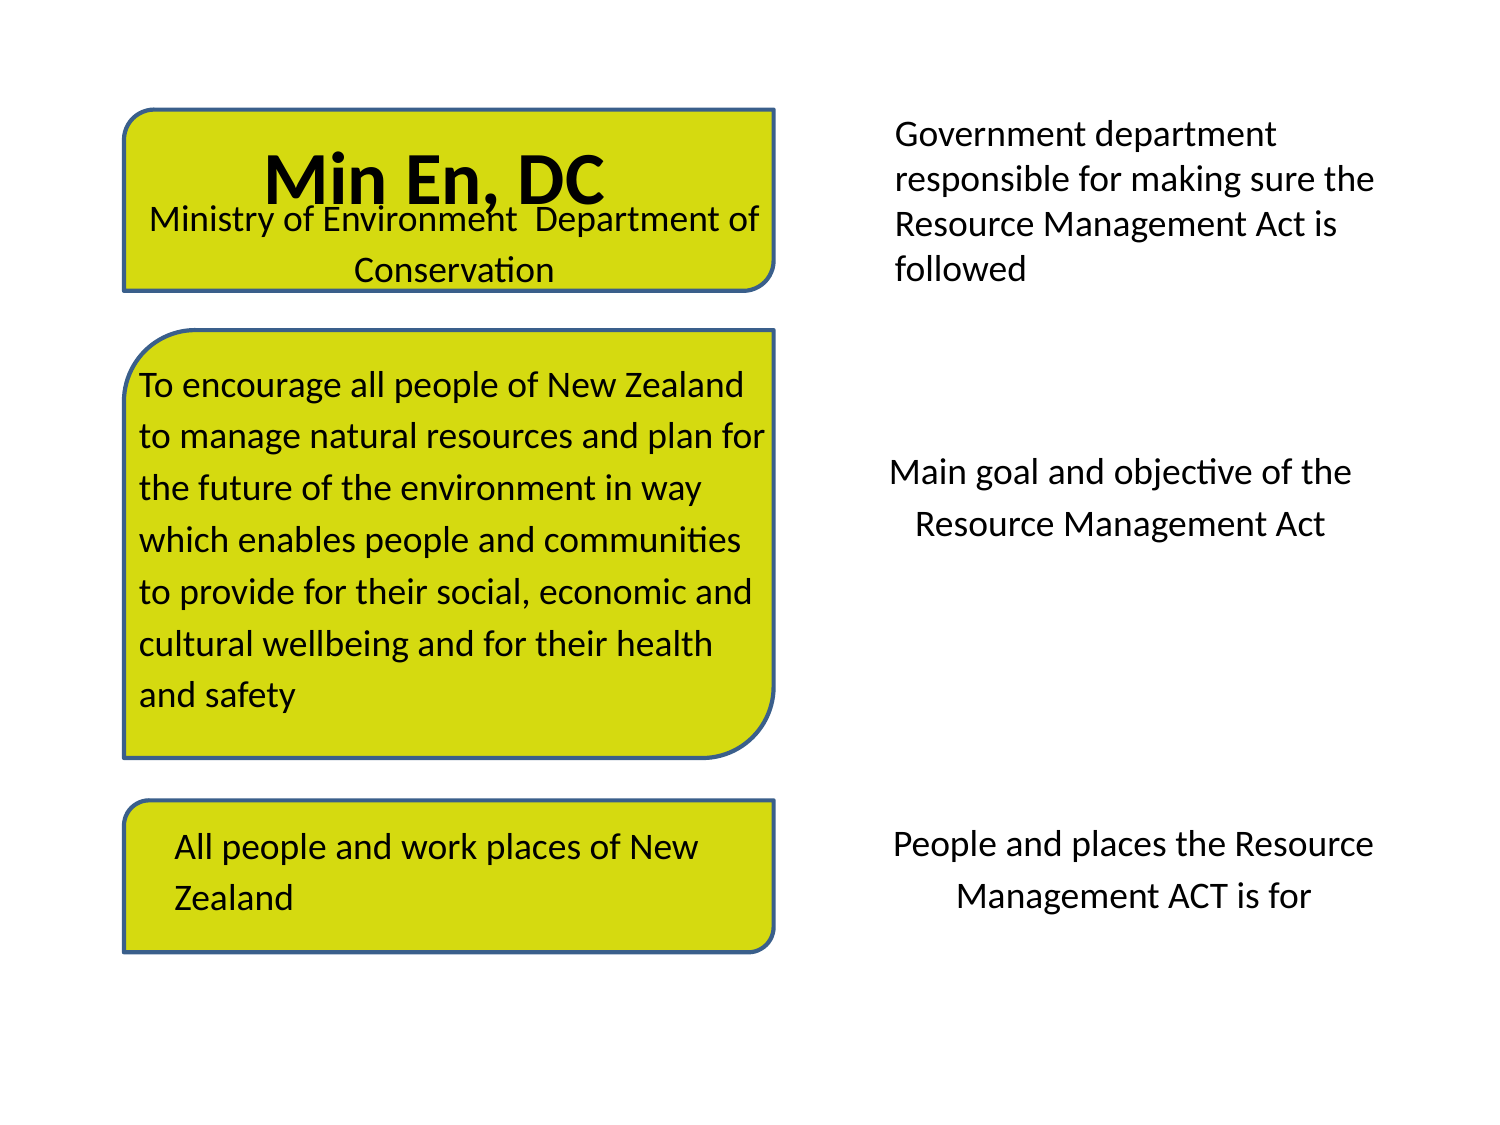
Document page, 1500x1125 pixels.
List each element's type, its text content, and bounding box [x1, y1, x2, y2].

text_box To encourage all people of New Zealand to manage natural resources and plan for the future of the environment in way which enables people and communities to provide for their social, economic and cultural wellbeing and for their health and safety [123, 345, 786, 819]
text_box Main goal and objective of the Resource Management Act [829, 432, 1412, 602]
text_box [123, 819, 774, 953]
text_box [639, 109, 774, 179]
text_box Government department responsible for making sure the Resource Management Act is followed [880, 101, 1448, 296]
text_box All people and work places of New Zealand [159, 807, 739, 941]
text_box Ministry of Environment Department of Conservation [79, 179, 830, 298]
text_box Min En, DC [230, 108, 639, 179]
text_box People and places the Resource Management ACT is for [820, 804, 1448, 924]
text_box [151, 330, 774, 345]
text_box [123, 109, 230, 179]
